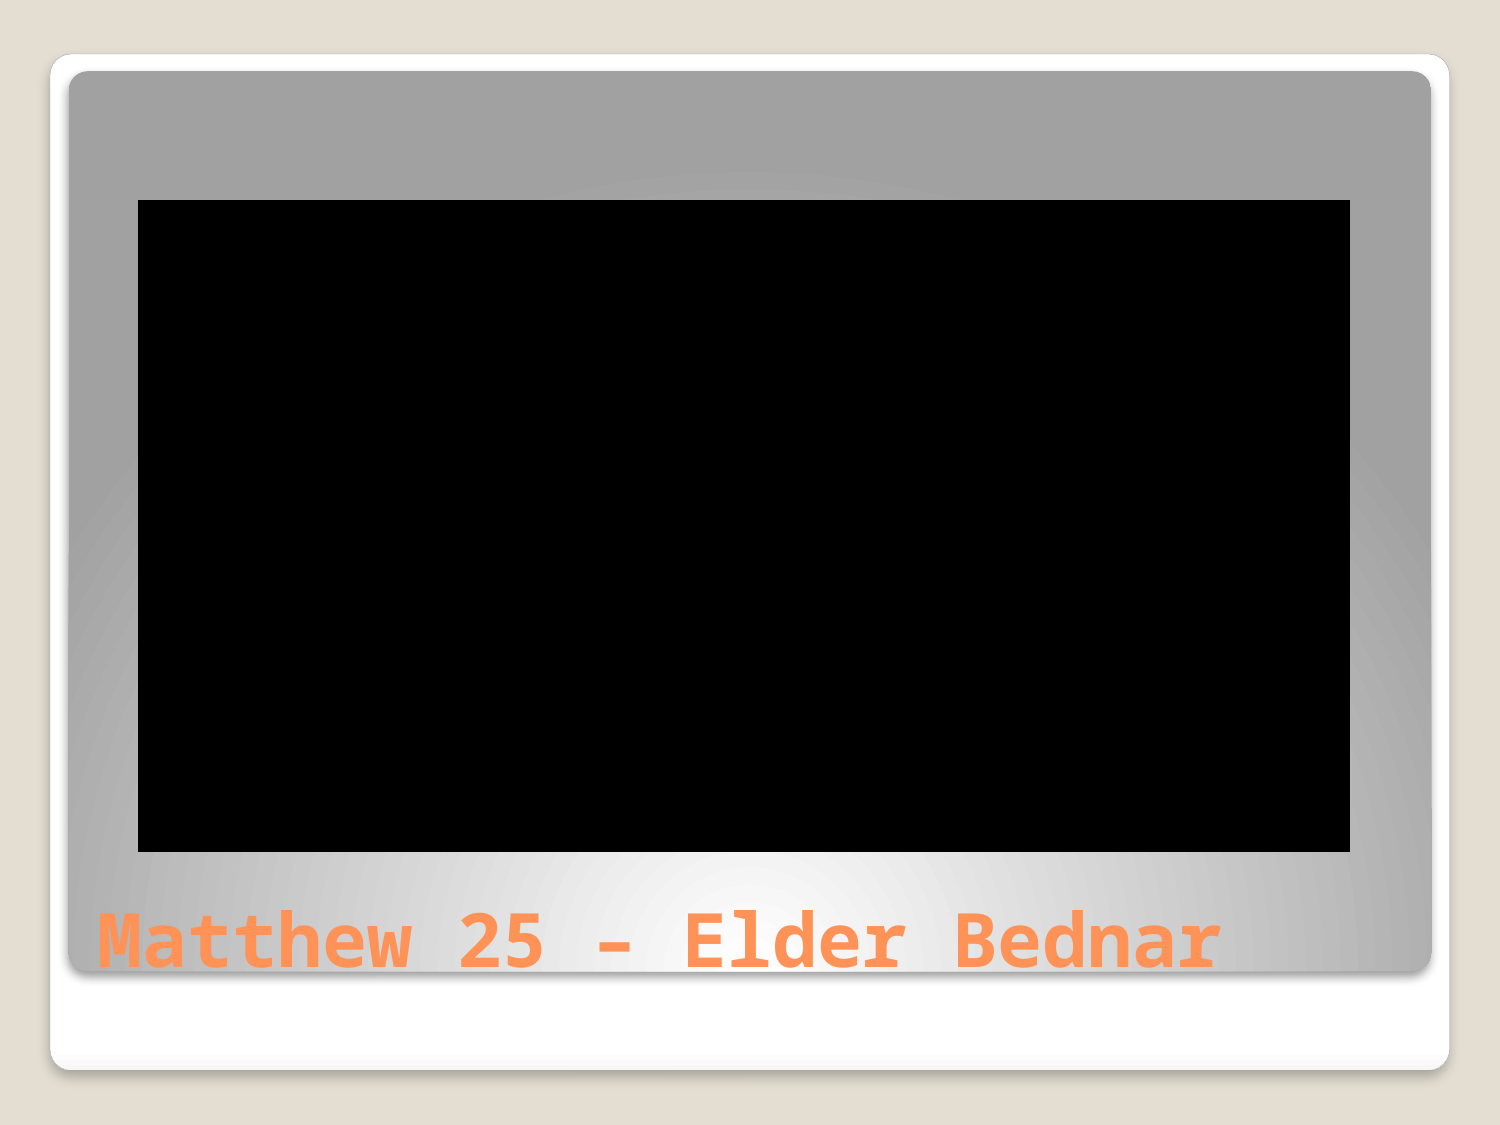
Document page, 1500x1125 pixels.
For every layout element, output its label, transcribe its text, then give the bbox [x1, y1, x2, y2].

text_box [137, 199, 1351, 853]
title Matthew 25 – Elder Bednar [82, 817, 1425, 990]
